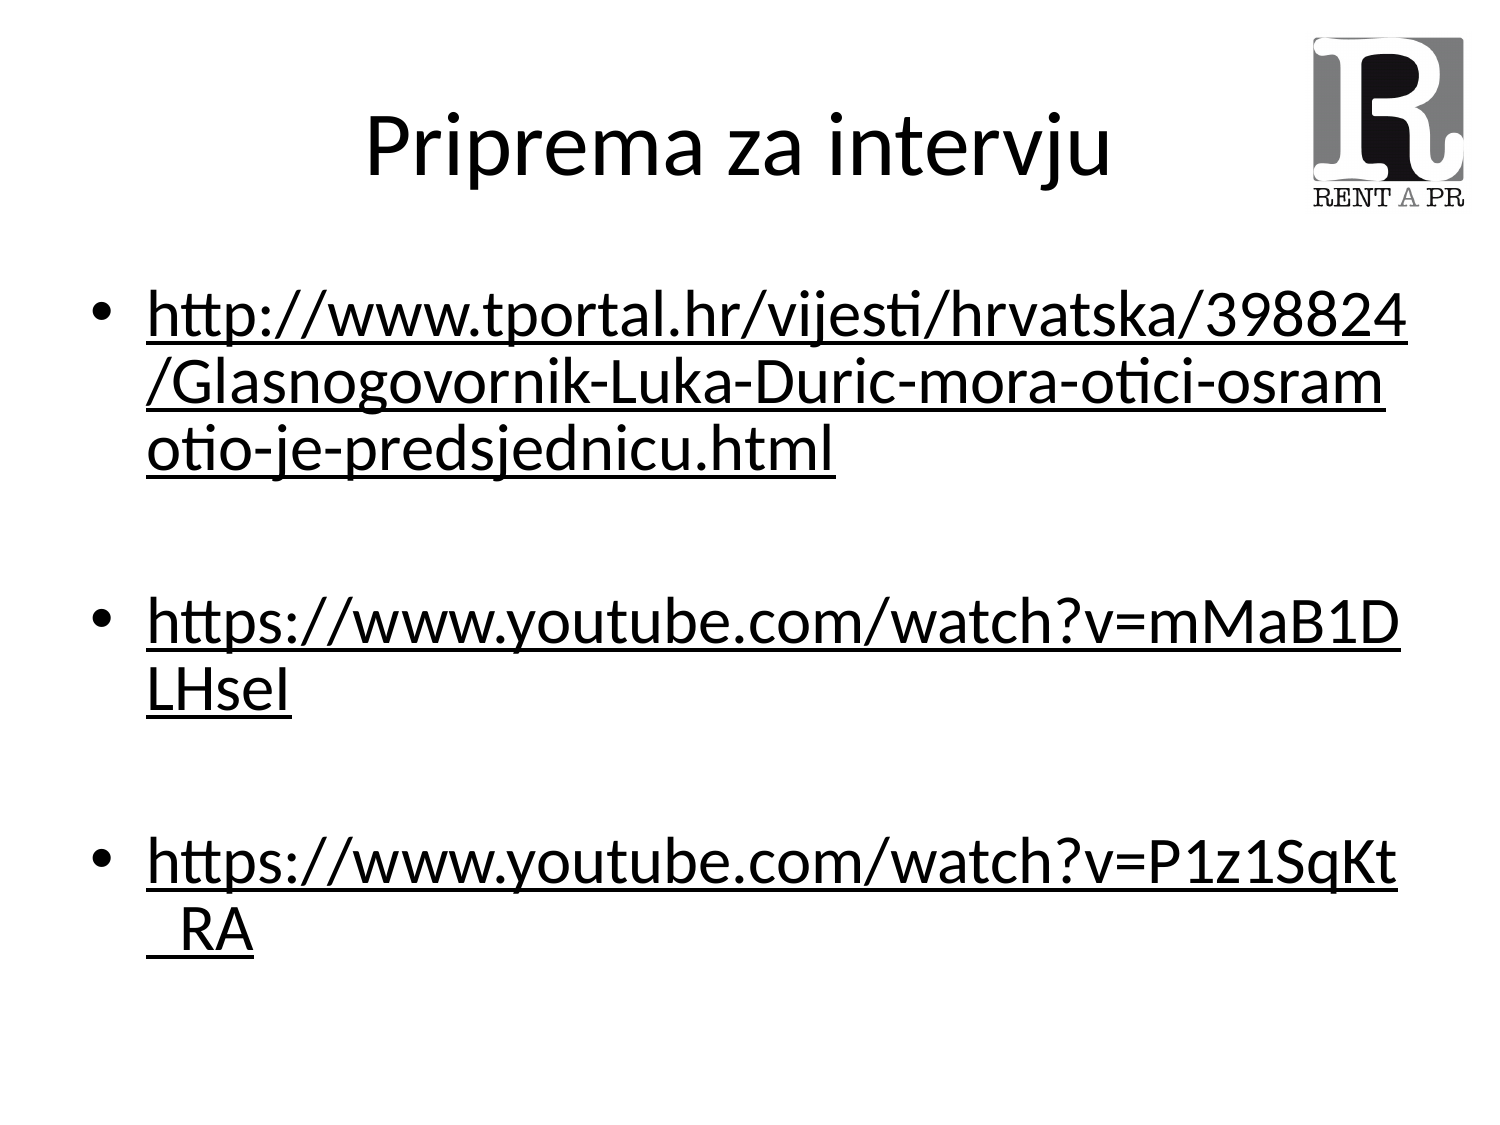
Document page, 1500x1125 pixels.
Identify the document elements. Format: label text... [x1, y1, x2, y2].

title Priprema za intervju [75, 45, 1425, 233]
list http://www.tportal.hr/vijesti/hrvatska/398824/Glasnogovornik-Luka-Duric-mora-otici-osramotio-je-predsjednicu.html https://www.youtube.com/watch?v=mMaB1DLHseI https://www.youtube.com/watch?v=P1z1SqKt_RA [75, 262, 1425, 1005]
picture [1304, 31, 1473, 214]
